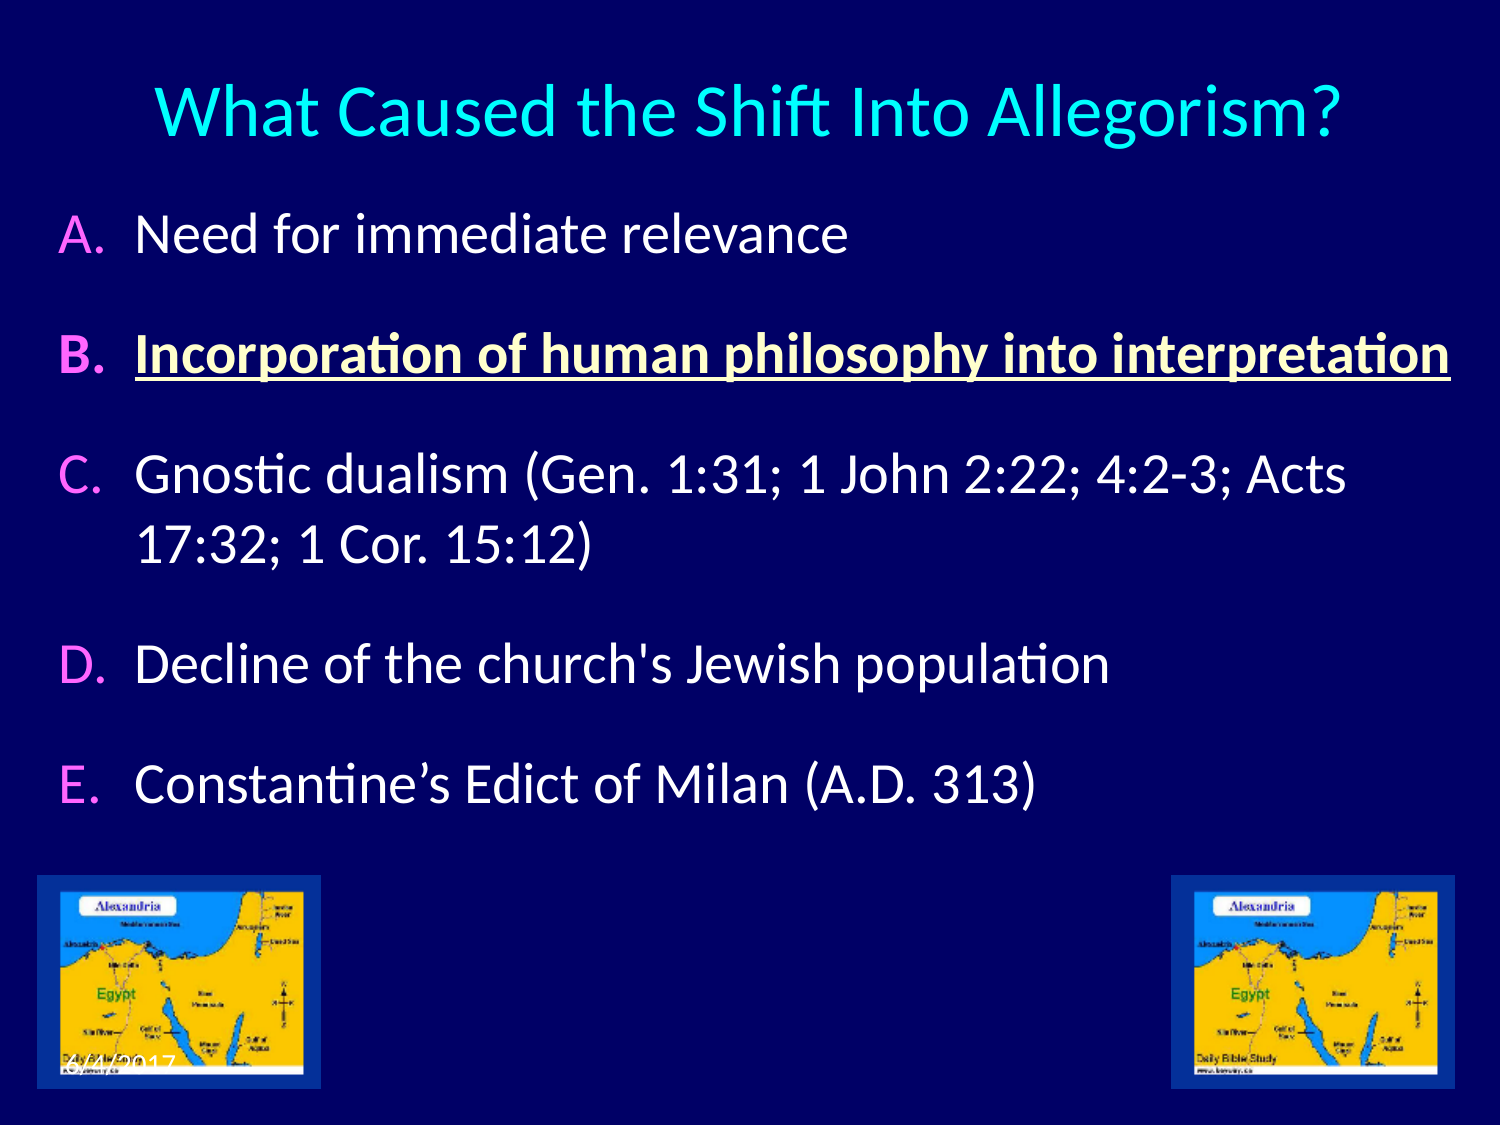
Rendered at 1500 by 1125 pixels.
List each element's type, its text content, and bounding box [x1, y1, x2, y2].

picture [1170, 875, 1455, 1089]
picture [37, 875, 321, 1089]
title What Caused the Shift Into Allegorism? [62, 37, 1438, 175]
list Need for immediate relevance Incorporation of human philosophy into interpretation Gnostic dualism (Gen. 1:31; 1 John 2:22; 4:2-3; Acts 17:32; 1 Cor. 15:12) Decline of the church's Jewish population Constantine’s Edict of Milan (A.D. 313) [43, 187, 1488, 1025]
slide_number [49, 1024, 363, 1101]
